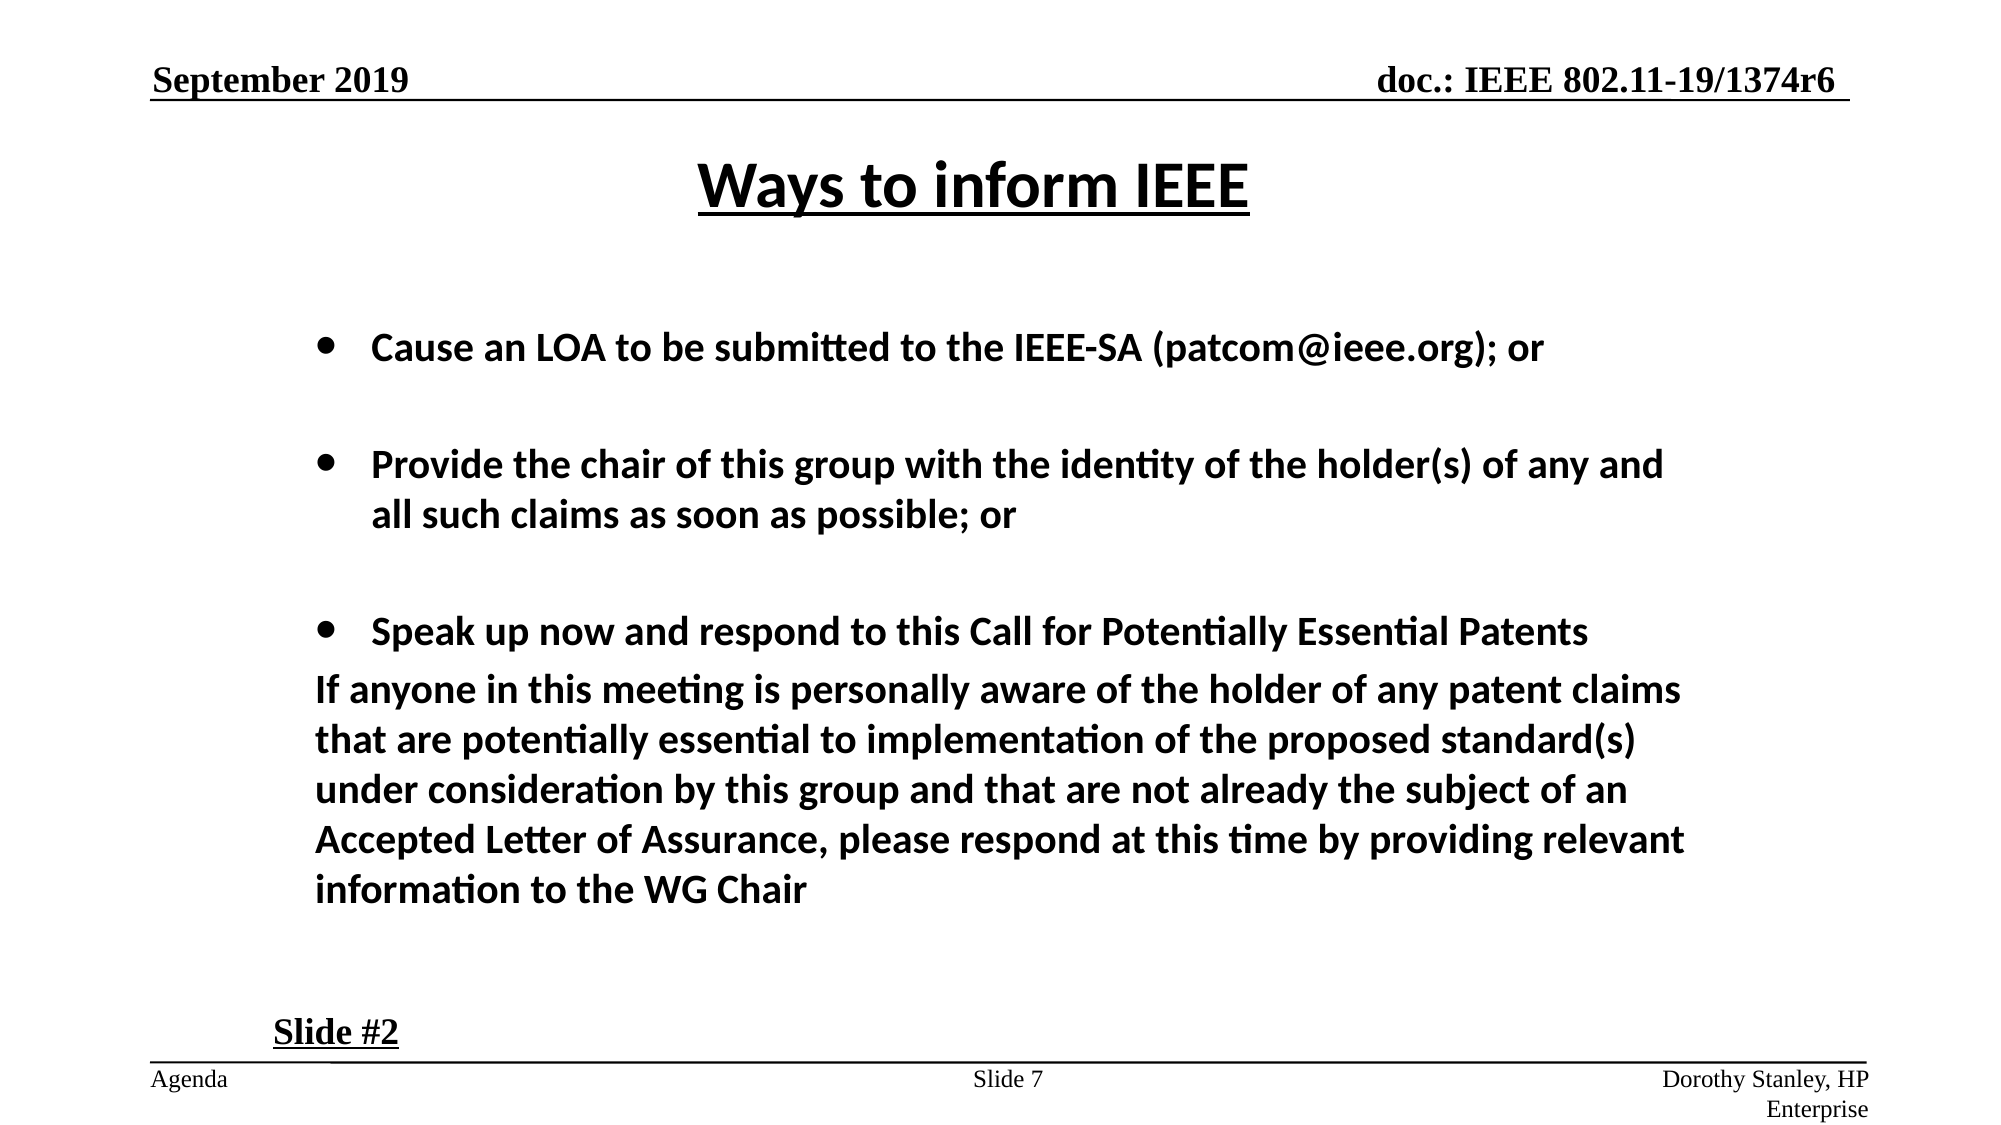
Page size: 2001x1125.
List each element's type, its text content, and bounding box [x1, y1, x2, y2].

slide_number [152, 54, 567, 100]
footer Dorothy Stanley, HP Enterprise [1609, 1062, 1869, 1093]
slide_number Slide 7 [964, 1062, 1053, 1093]
text_box Slide #2 [258, 999, 415, 1060]
list Cause an LOA to be submitted to the IEEE-SA (patcom@ieee.org); or Provide the chair of this group with the identity of the holder(s) of any and all such claims as soon as possible; or Speak up now and respond to this Call for Potentially Essential Patents If anyone in this meeting is personally aware of the holder of any patent claims that are potentially essential to implementation of the proposed standard(s) under consideration by this group and that are not already the subject of an Accepted Letter of Assurance, please respond at this time by providing relevant information to the WG Chair [300, 312, 1713, 950]
title Ways to inform IEEE [336, 99, 1612, 263]
